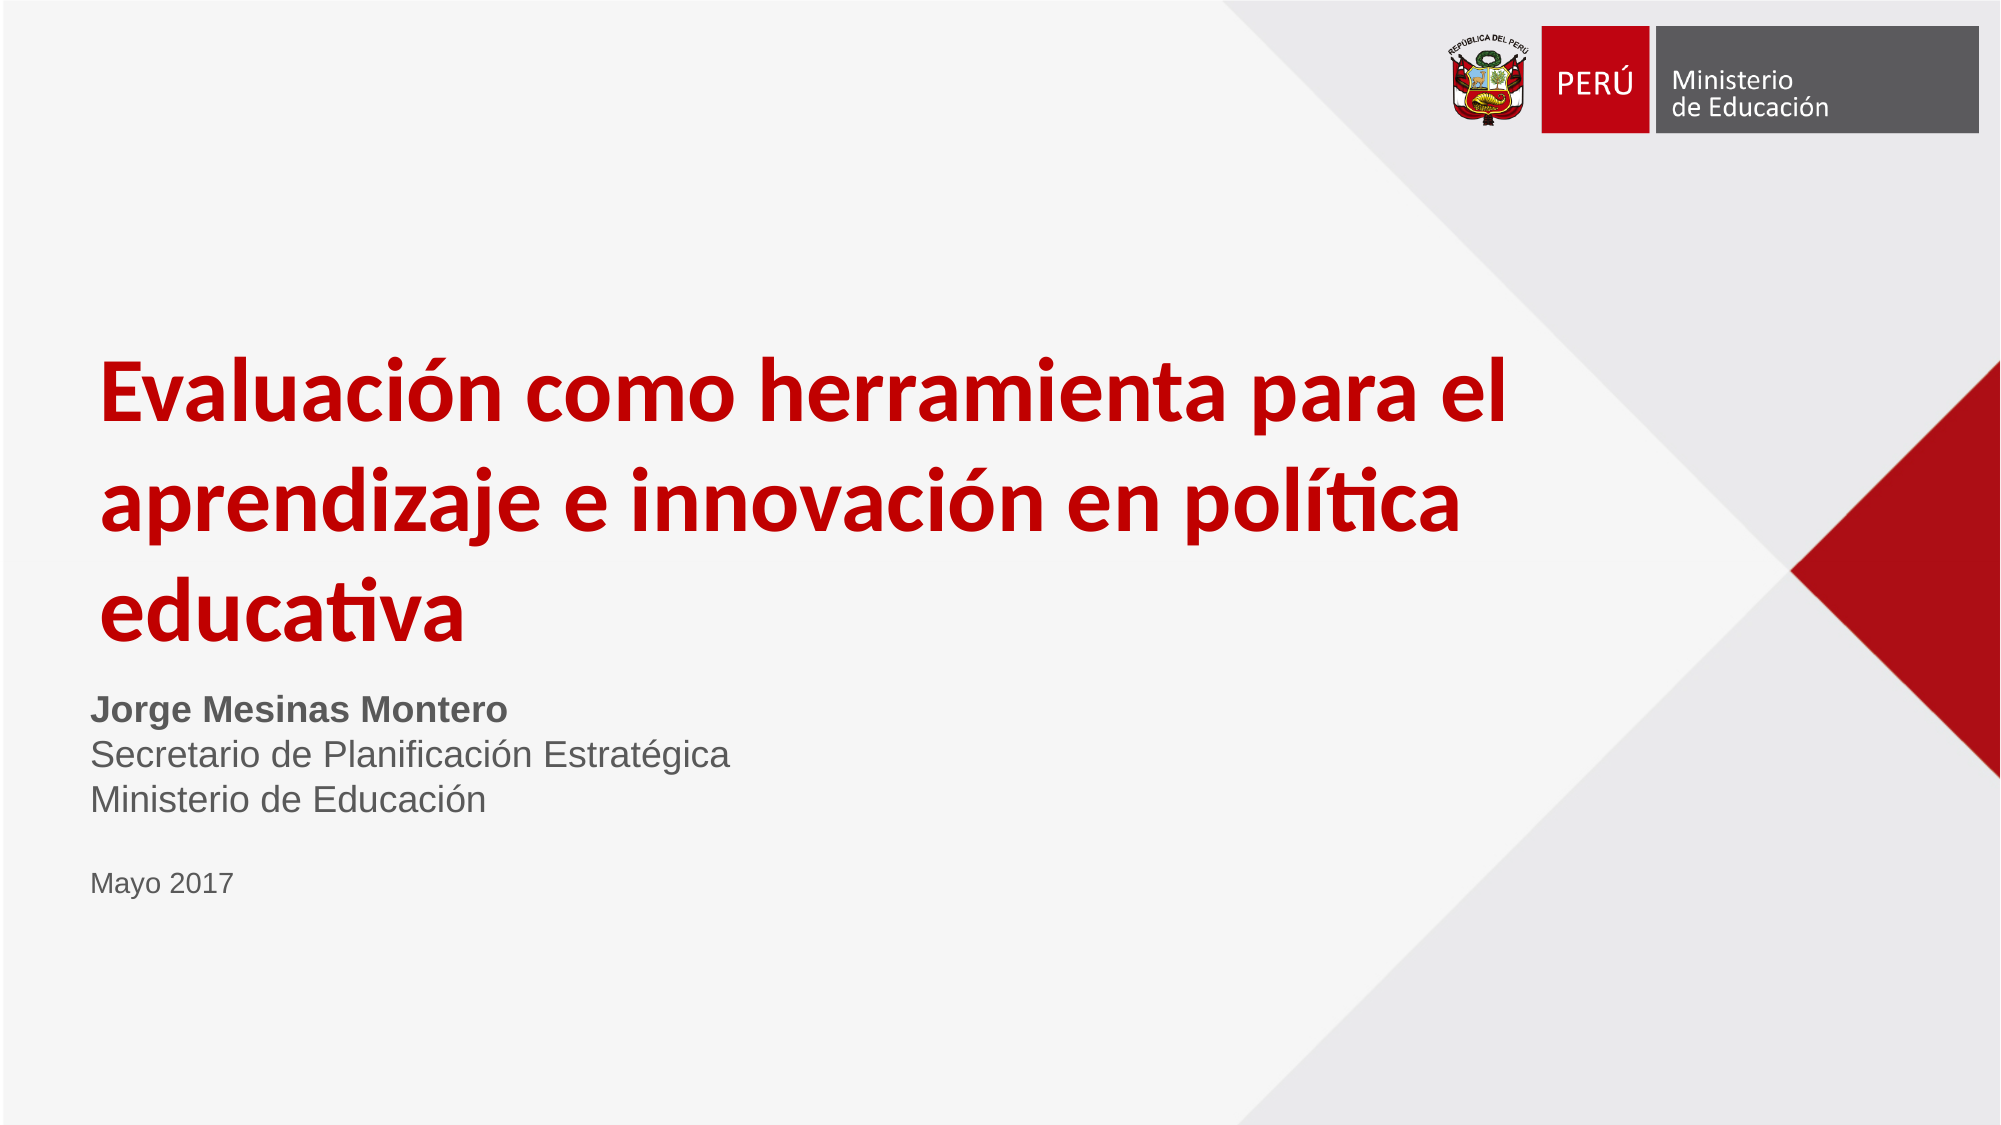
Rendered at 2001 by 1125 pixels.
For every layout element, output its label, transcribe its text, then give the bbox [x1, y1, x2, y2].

text_box Evaluación como herramienta para el aprendizaje e innovación en política educativa [84, 322, 1817, 668]
picture [0, 0, 2001, 1125]
text_box Jorge Mesinas Montero Secretario de Planificación Estratégica Ministerio de Educación Mayo 2017 [75, 677, 1325, 908]
